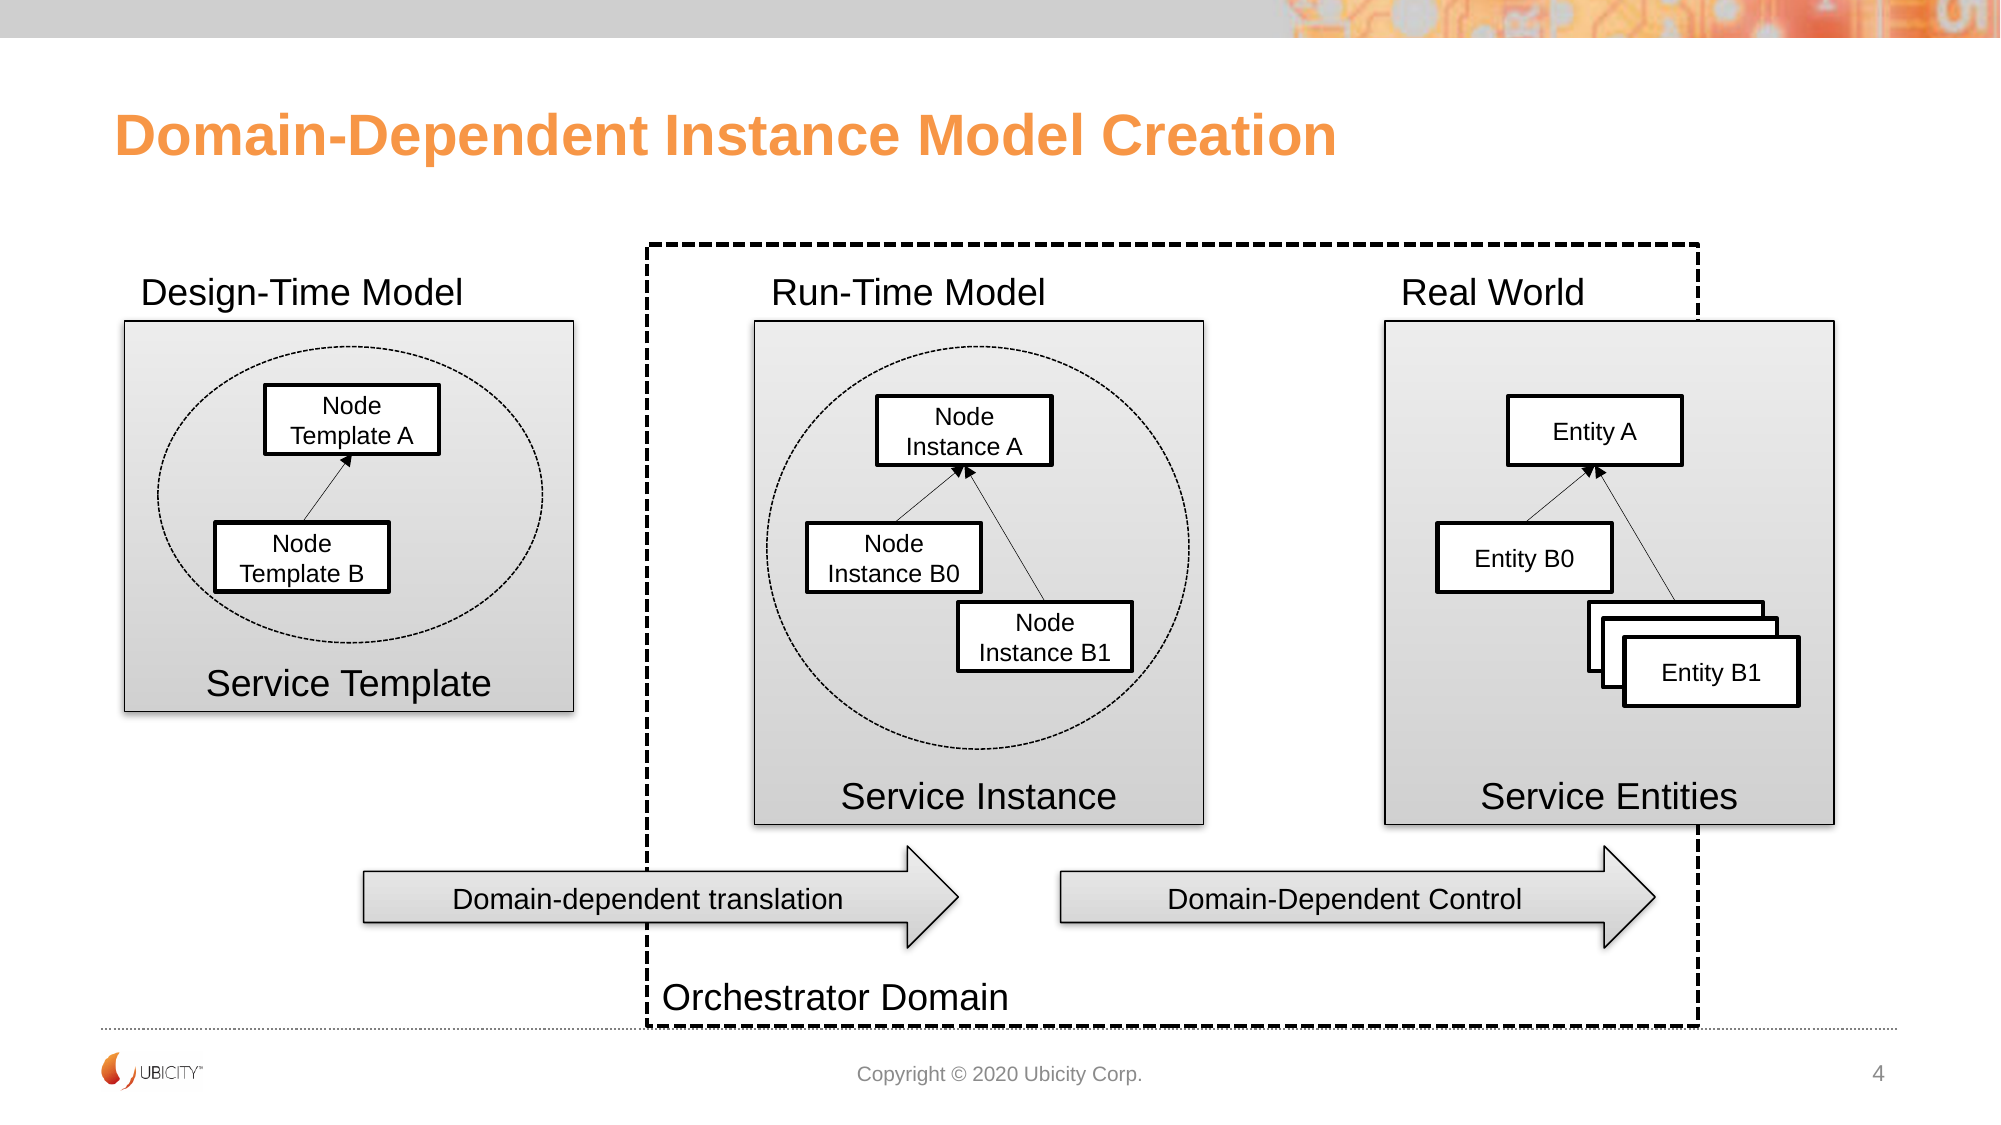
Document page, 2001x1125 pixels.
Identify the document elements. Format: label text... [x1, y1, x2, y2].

text_box Entity A [1506, 394, 1684, 467]
text_box Service Instance [754, 320, 1204, 825]
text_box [301, 453, 353, 523]
text_box Service Template [124, 320, 574, 712]
text_box Domain-Dependent Control [1059, 845, 1656, 949]
text_box Service Entities [1384, 320, 1835, 825]
slide_number 4 [1433, 1042, 1900, 1103]
text_box Node Template B [213, 520, 391, 594]
text_box Domain-dependent translation [362, 845, 959, 949]
text_box Entity B1 [1601, 616, 1779, 689]
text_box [893, 464, 963, 524]
text_box Node Instance B0 [805, 521, 959, 594]
text_box Real World [1386, 260, 1601, 320]
text_box Node Instance B1 [956, 600, 1134, 673]
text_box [964, 464, 1046, 603]
footer Copyright © 2020 Ubicity Corp. [683, 1042, 1317, 1103]
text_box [1594, 464, 1677, 603]
text_box [155, 344, 545, 645]
picture [0, 0, 2001, 38]
text_box Entity B1 [1622, 635, 1801, 708]
text_box [764, 344, 1192, 752]
text_box Entity B1 [1587, 600, 1765, 673]
picture [101, 1051, 203, 1092]
title Domain-Dependent Instance Model Creation [99, 67, 1900, 198]
text_box Run-Time Model [756, 260, 1061, 320]
text_box Entity B0 [1435, 521, 1589, 594]
text_box Design-Time Model [125, 260, 479, 320]
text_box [1524, 464, 1593, 524]
text_box Orchestrator Domain [645, 242, 1700, 1028]
